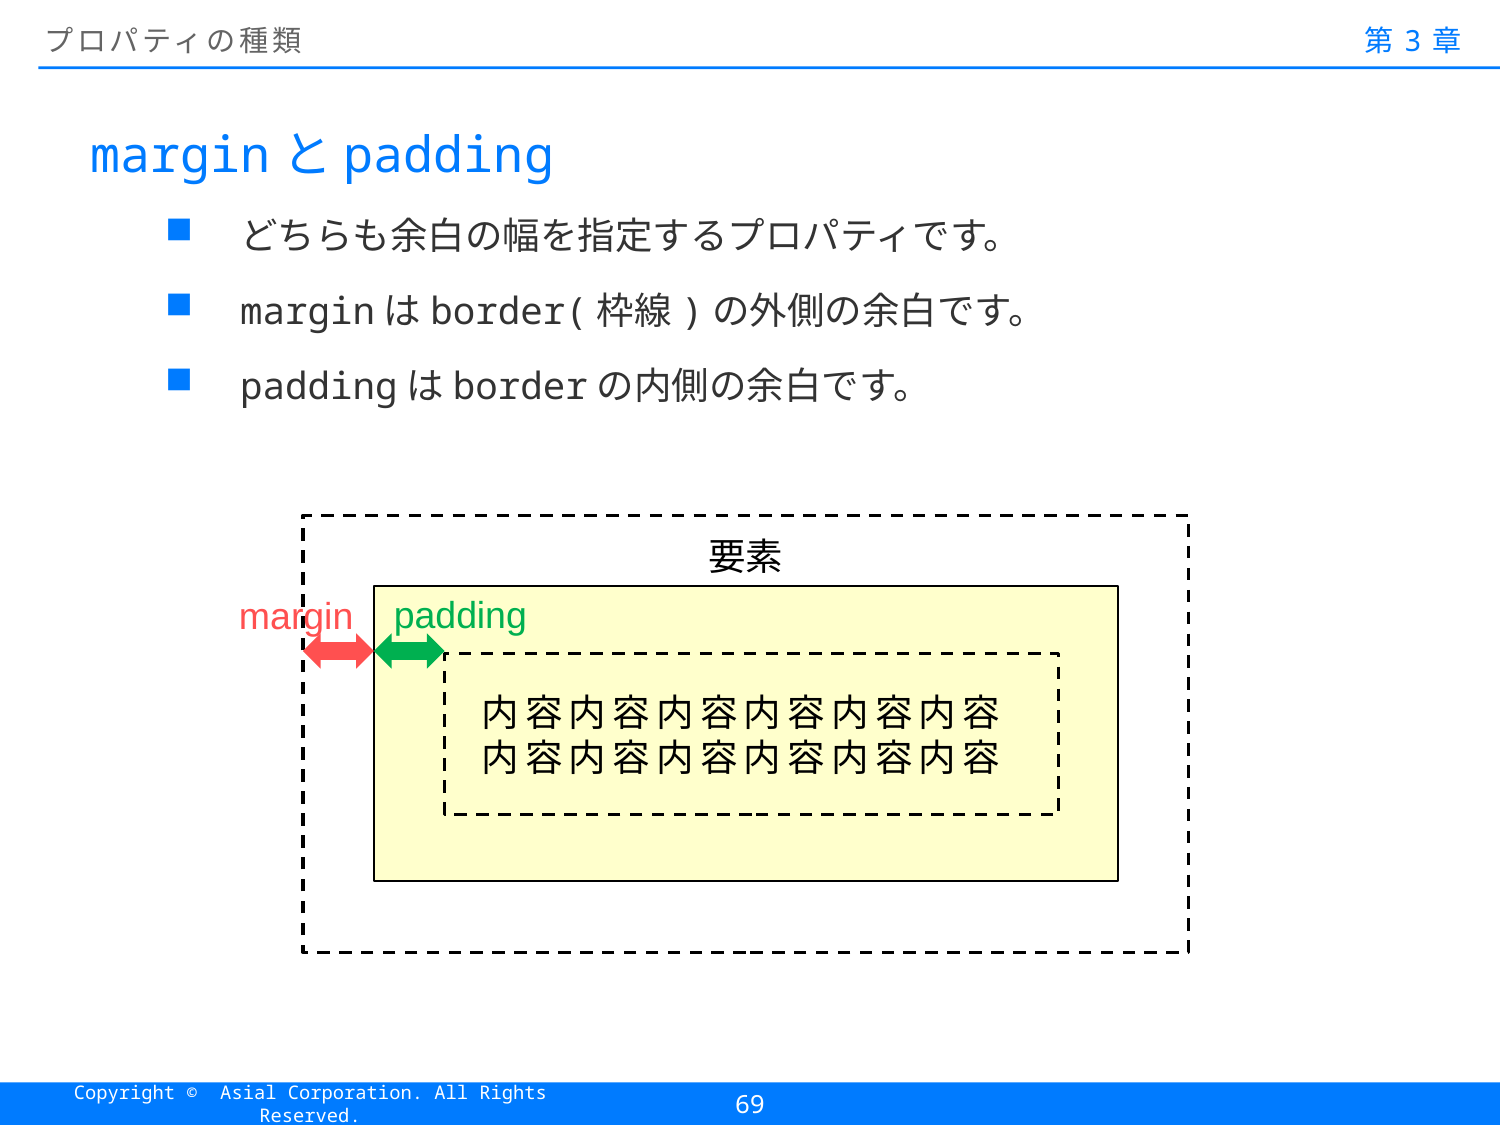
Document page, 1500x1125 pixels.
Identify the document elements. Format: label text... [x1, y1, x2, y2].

list marginとpadding どちらも余白の幅を指定するプロパティです。 marginはborder(枠線)の外側の余白です。 paddingはborderの内側の余白です。 [75, 84, 1425, 988]
slide_number 69 [581, 1075, 919, 1125]
title プロパティの種類 [29, 7, 702, 72]
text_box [216, 514, 1190, 953]
list 第3章 [702, 7, 1477, 72]
